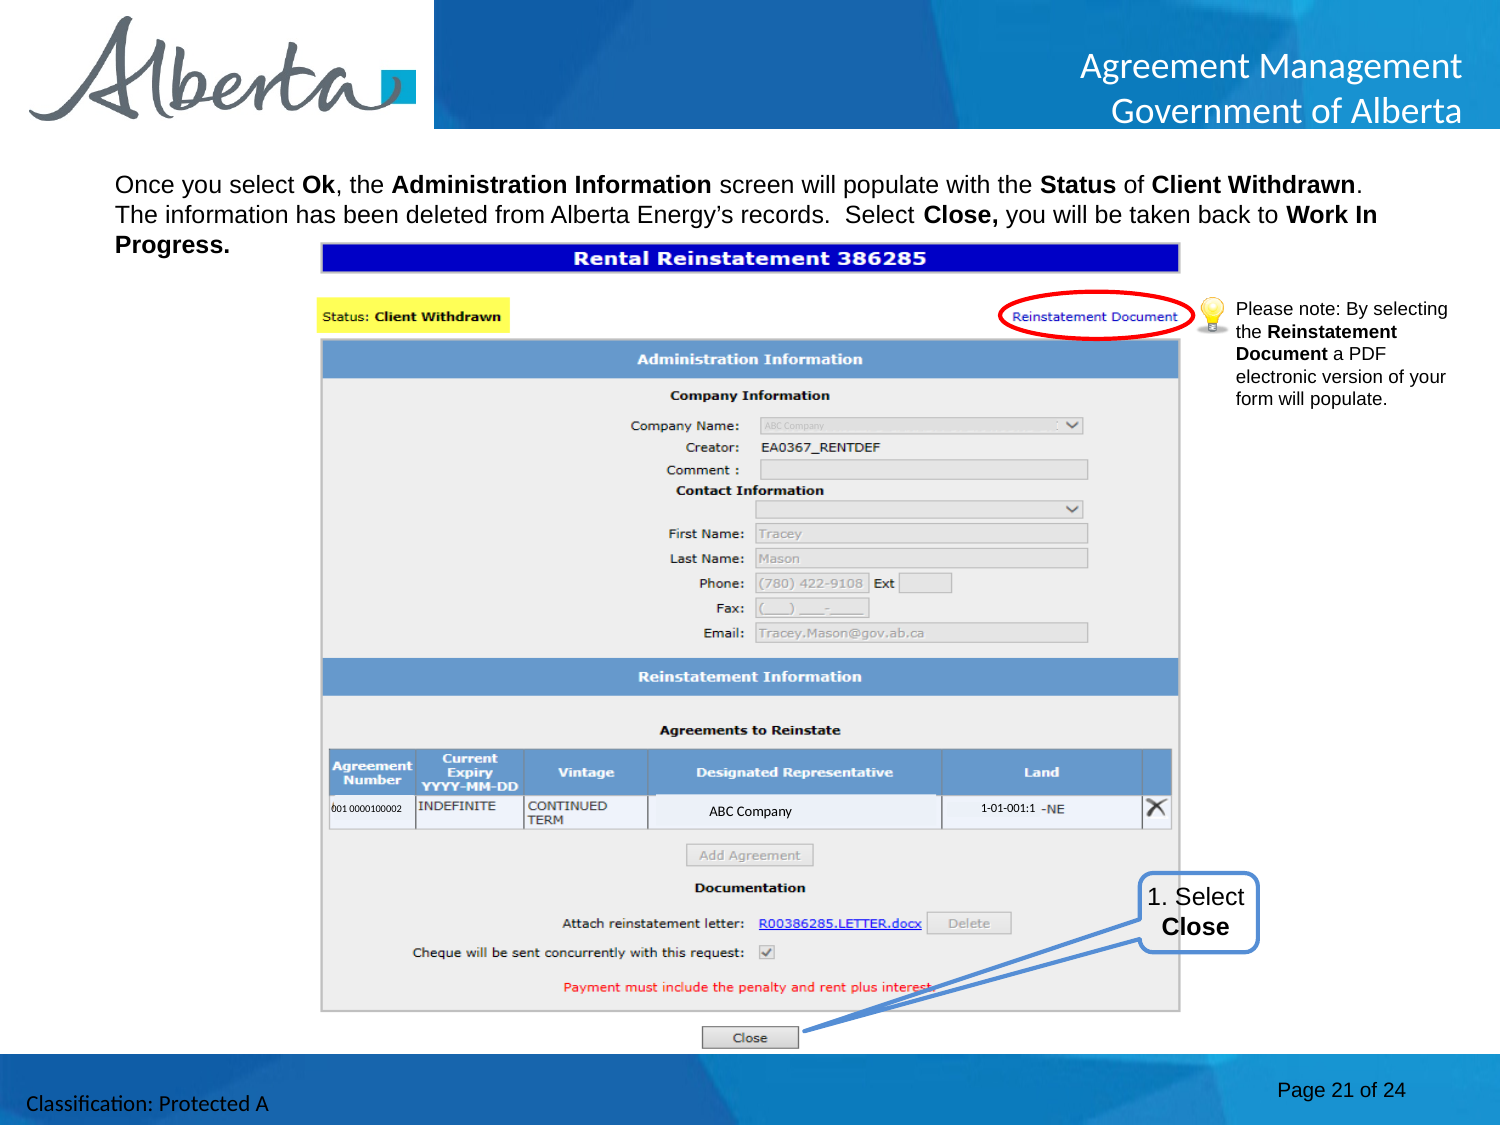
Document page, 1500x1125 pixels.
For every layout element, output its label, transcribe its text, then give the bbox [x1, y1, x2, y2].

text_box Please note: By selecting the Reinstatement Document a PDF electronic version of your form will populate. [1221, 289, 1472, 417]
picture [434, 0, 1500, 129]
picture [29, 16, 416, 121]
text_box 1. Select Close [1193, 873, 1270, 948]
picture [0, 1054, 1500, 1125]
picture [1191, 296, 1232, 334]
text_box [1193, 948, 1257, 955]
text_box Once you select Ok, the Administration Information screen will populate with the Status of Client Withdrawn. The information has been deleted from Alberta Energy’s records. Select Close, you will be taken back to Work In Progress. [100, 160, 1400, 266]
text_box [312, 237, 1188, 1051]
